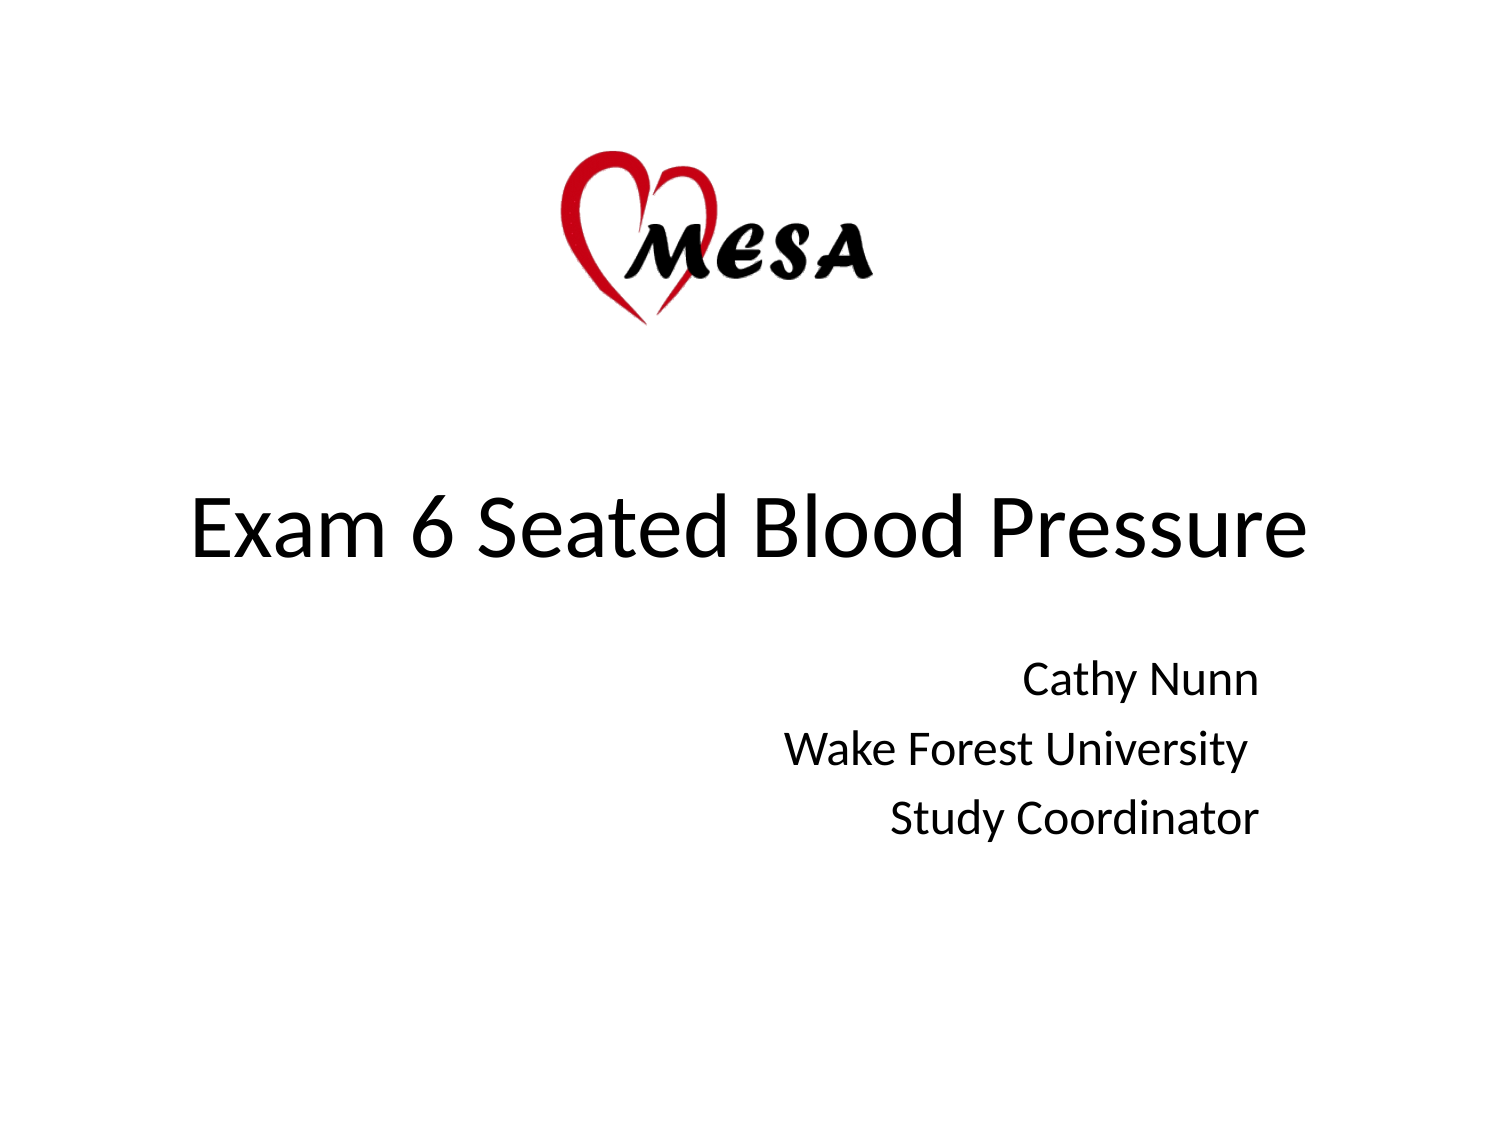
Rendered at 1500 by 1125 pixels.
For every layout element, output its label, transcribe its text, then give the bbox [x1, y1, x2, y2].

title Exam 6 Seated Blood Pressure [112, 399, 1388, 642]
subtitle Cathy Nunn Wake Forest University Study Coordinator [225, 637, 1275, 925]
picture [549, 136, 888, 345]
